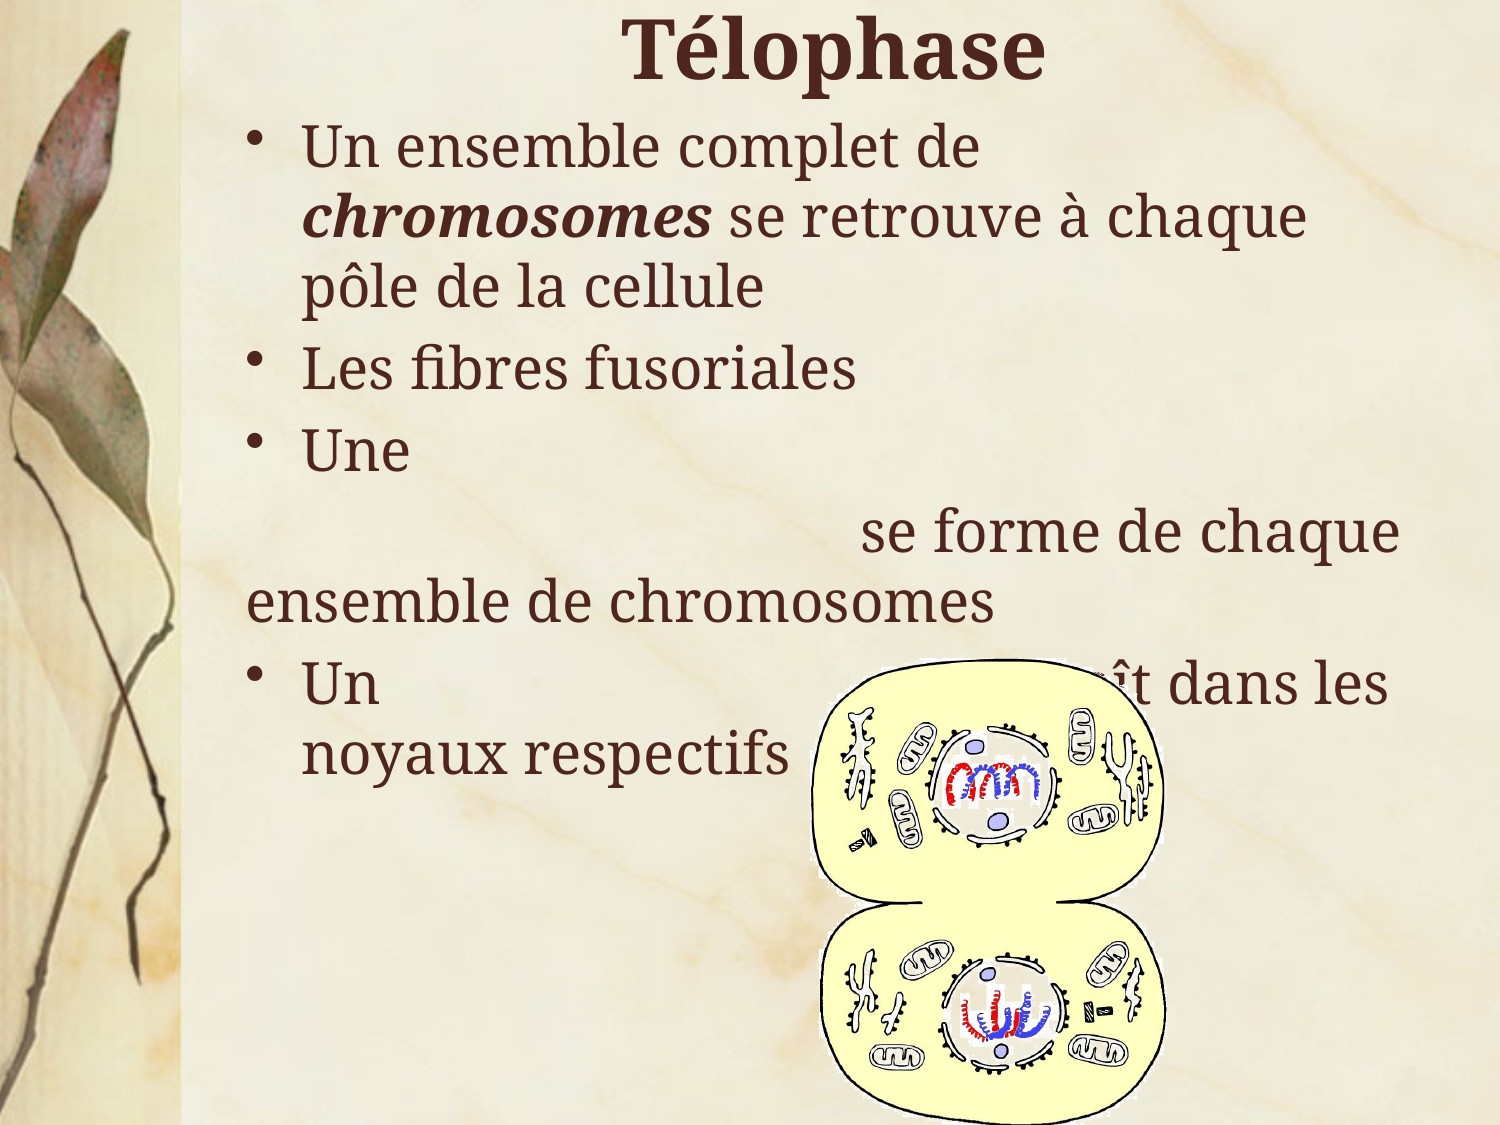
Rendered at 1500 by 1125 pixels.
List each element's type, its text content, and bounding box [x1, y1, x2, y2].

list Un ensemble complet de chromosomes se retrouve à chaque pôle de la cellule Les fibres fusoriales Une se forme de chaque ensemble de chromosomes Un apparaît dans les noyaux respectifs [230, 101, 1418, 845]
picture [0, 0, 1500, 1125]
title Télophase [230, 42, 1441, 150]
